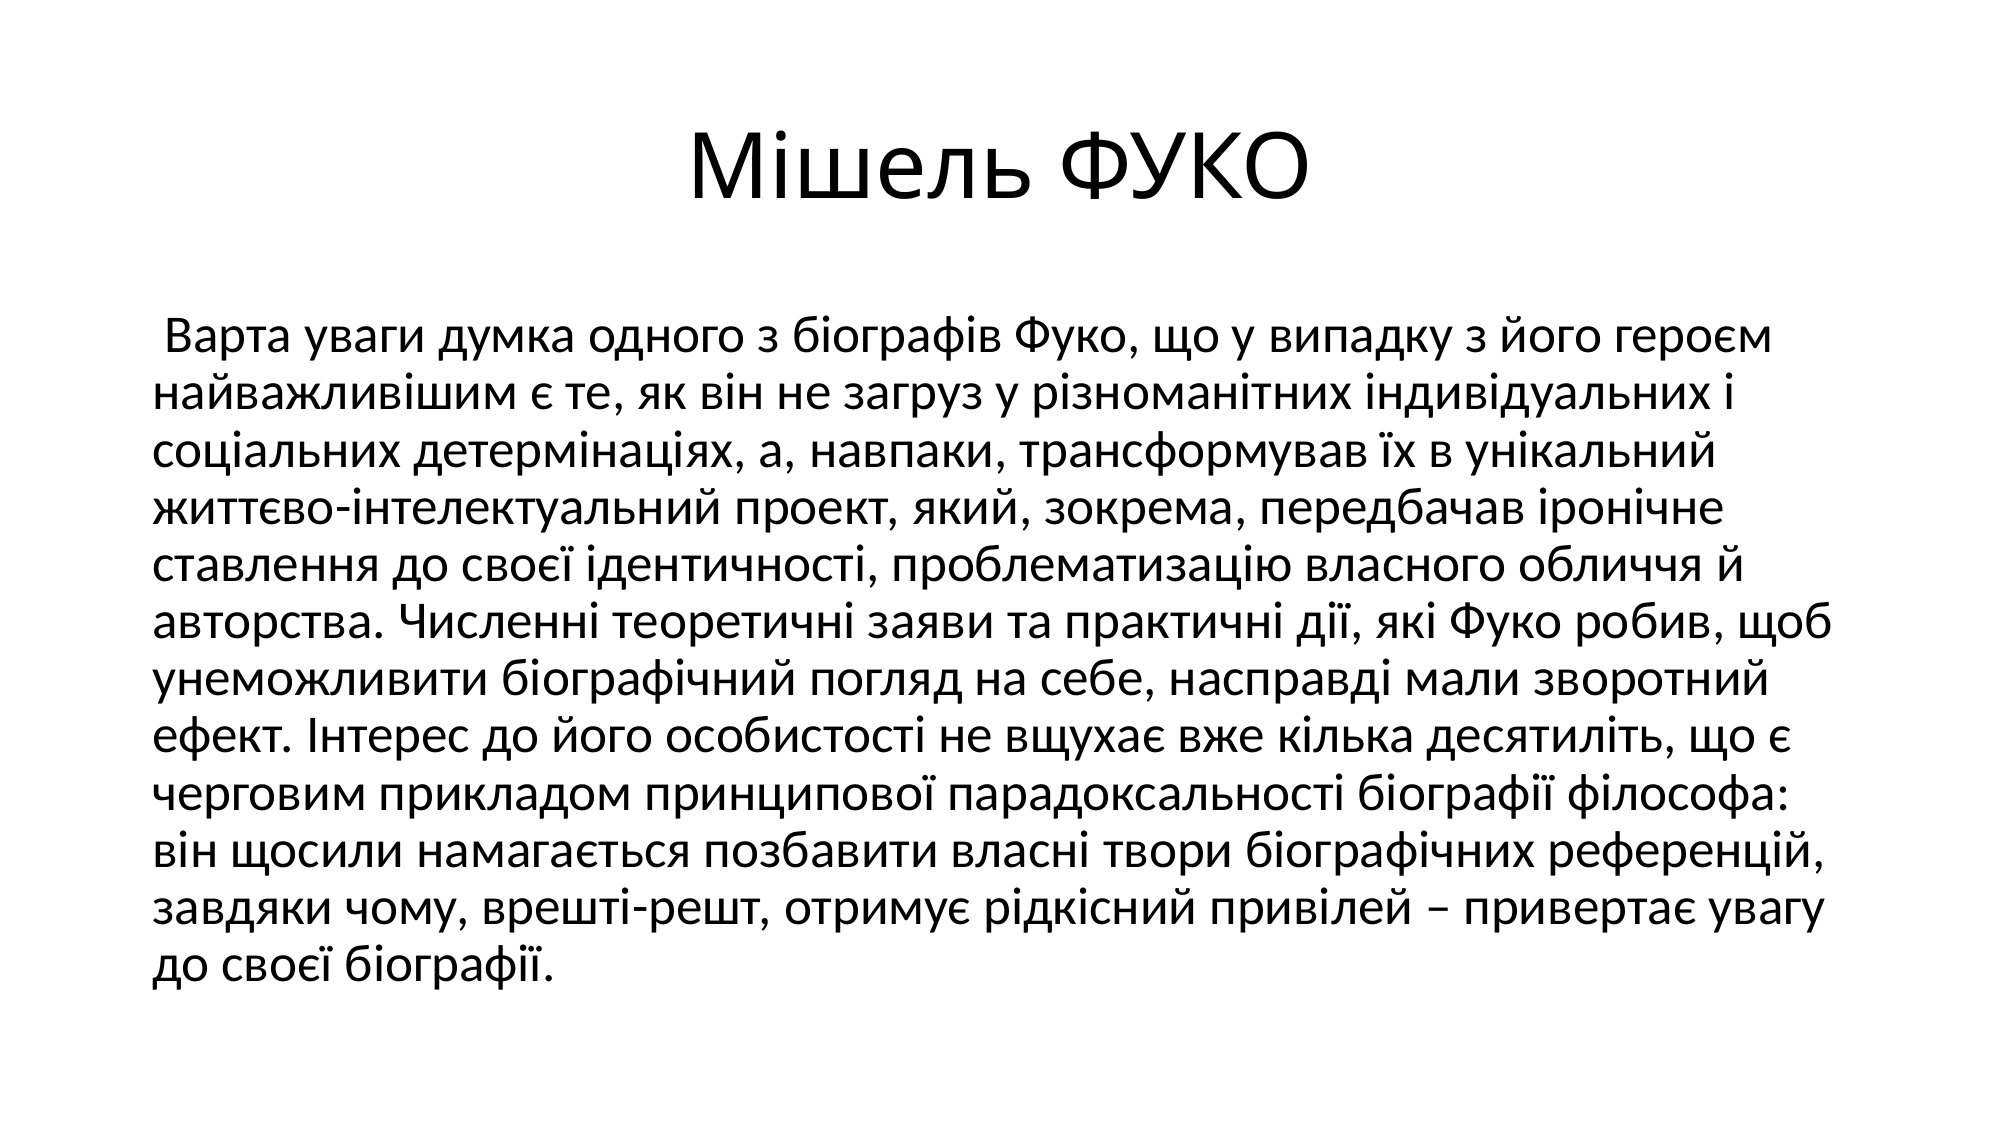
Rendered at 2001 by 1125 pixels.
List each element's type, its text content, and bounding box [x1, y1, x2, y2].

list Варта уваги думка одного з біографів Фуко, що у випадку з його героєм найважливішим є те, як він не загруз у різноманітних індивідуальних і соціальних детермінаціях, а, навпаки, трансформував їх в унікальний життєво-інтелектуальний проект, який, зокрема, передбачав іронічне ставлення до своєї ідентичності, проблематизацію власного обличчя й авторства. Численні теоретичні заяви та практичні дії, які Фуко робив, щоб унеможливити біографічний погляд на себе, насправді мали зворотний ефект. Інтерес до його особистості не вщухає вже кілька десятиліть, що є черговим прикладом принципової парадоксальності біографії філософа: він щосили намагається позбавити власні твори біографічних референцій, завдяки чому, врешті-решт, отримує рідкісний привілей – привертає увагу до своєї біографії. [137, 299, 1863, 1014]
title Мішель ФУКО [137, 59, 1863, 278]
